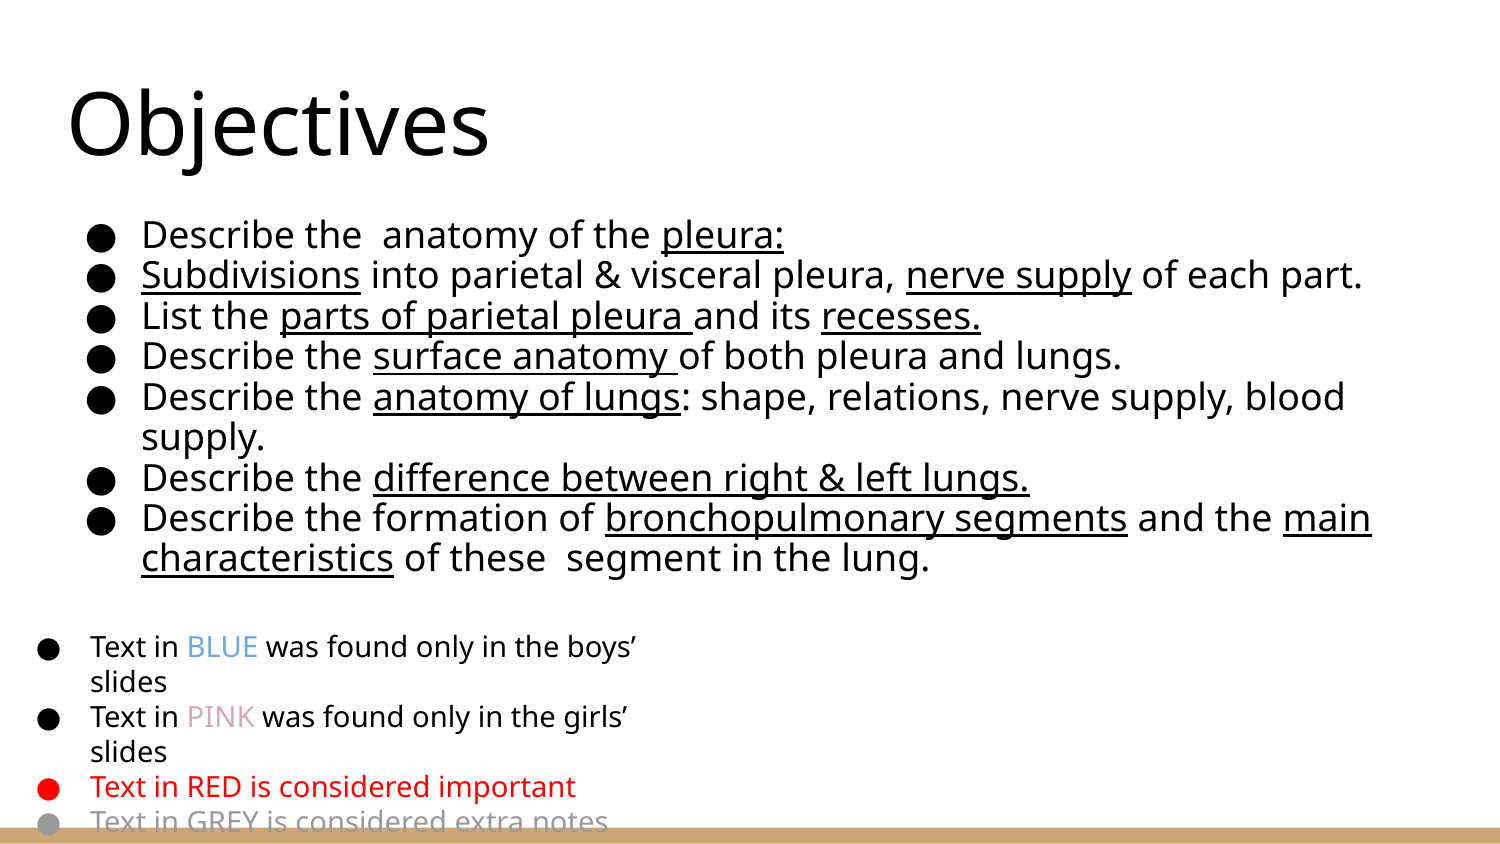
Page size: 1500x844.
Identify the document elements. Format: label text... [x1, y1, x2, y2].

list Describe the anatomy of the pleura: Subdivisions into parietal & visceral pleura, nerve supply of each part. List the parts of parietal pleura and its recesses. Describe the surface anatomy of both pleura and lungs. Describe the anatomy of lungs: shape, relations, nerve supply, blood supply. Describe the difference between right & left lungs. Describe the formation of bronchopulmonary segments and the main characteristics of these segment in the lung. [51, 200, 1449, 752]
title Objectives [51, 51, 1449, 189]
text_box Text in BLUE was found only in the boys’ slides Text in PINK was found only in the girls’ slides Text in RED is considered important Text in GREY is considered extra notes [0, 622, 724, 844]
